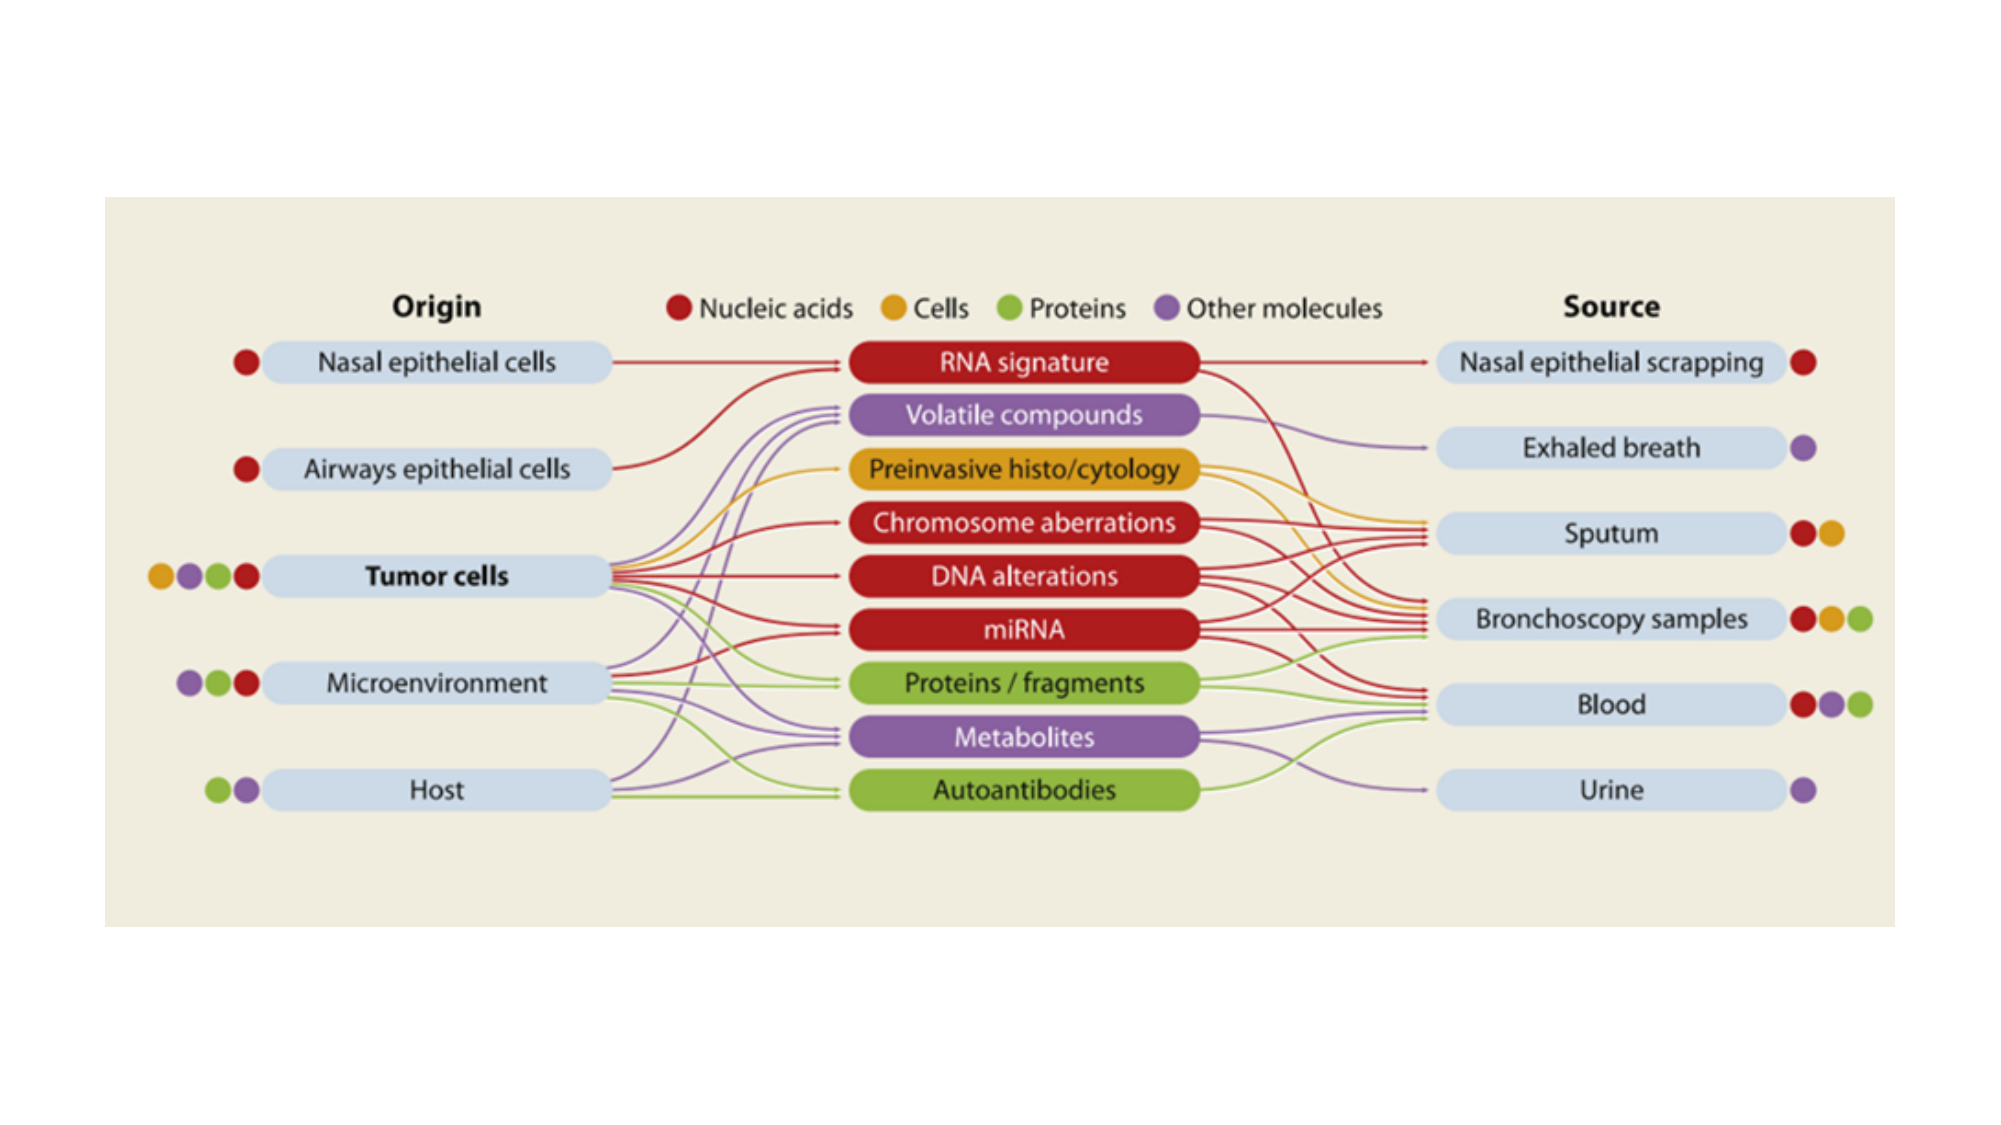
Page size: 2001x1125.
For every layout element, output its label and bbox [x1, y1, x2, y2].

picture [105, 197, 1895, 927]
